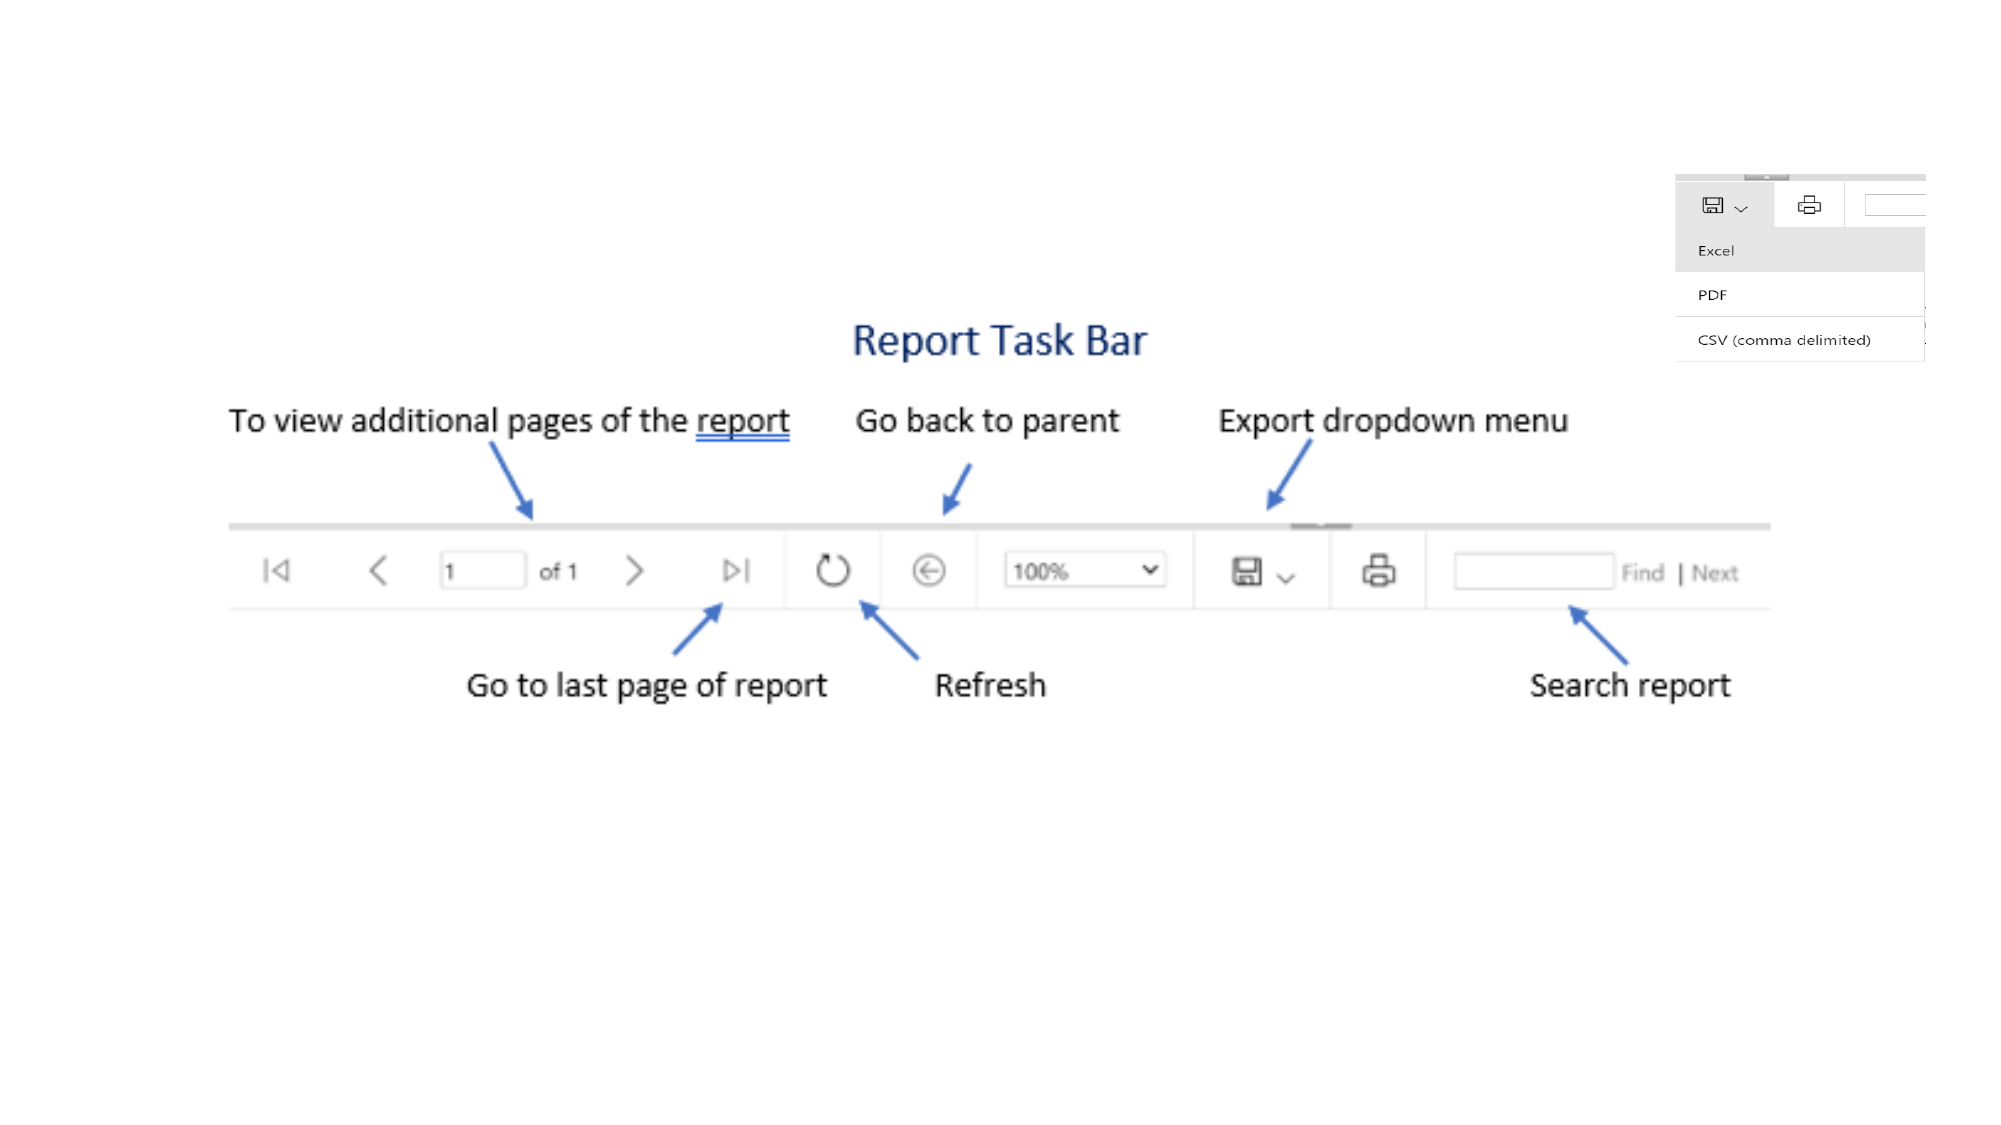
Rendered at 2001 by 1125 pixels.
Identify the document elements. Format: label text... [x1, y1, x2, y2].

title Report Task Bar [649, 64, 2000, 282]
picture [153, 173, 1926, 764]
